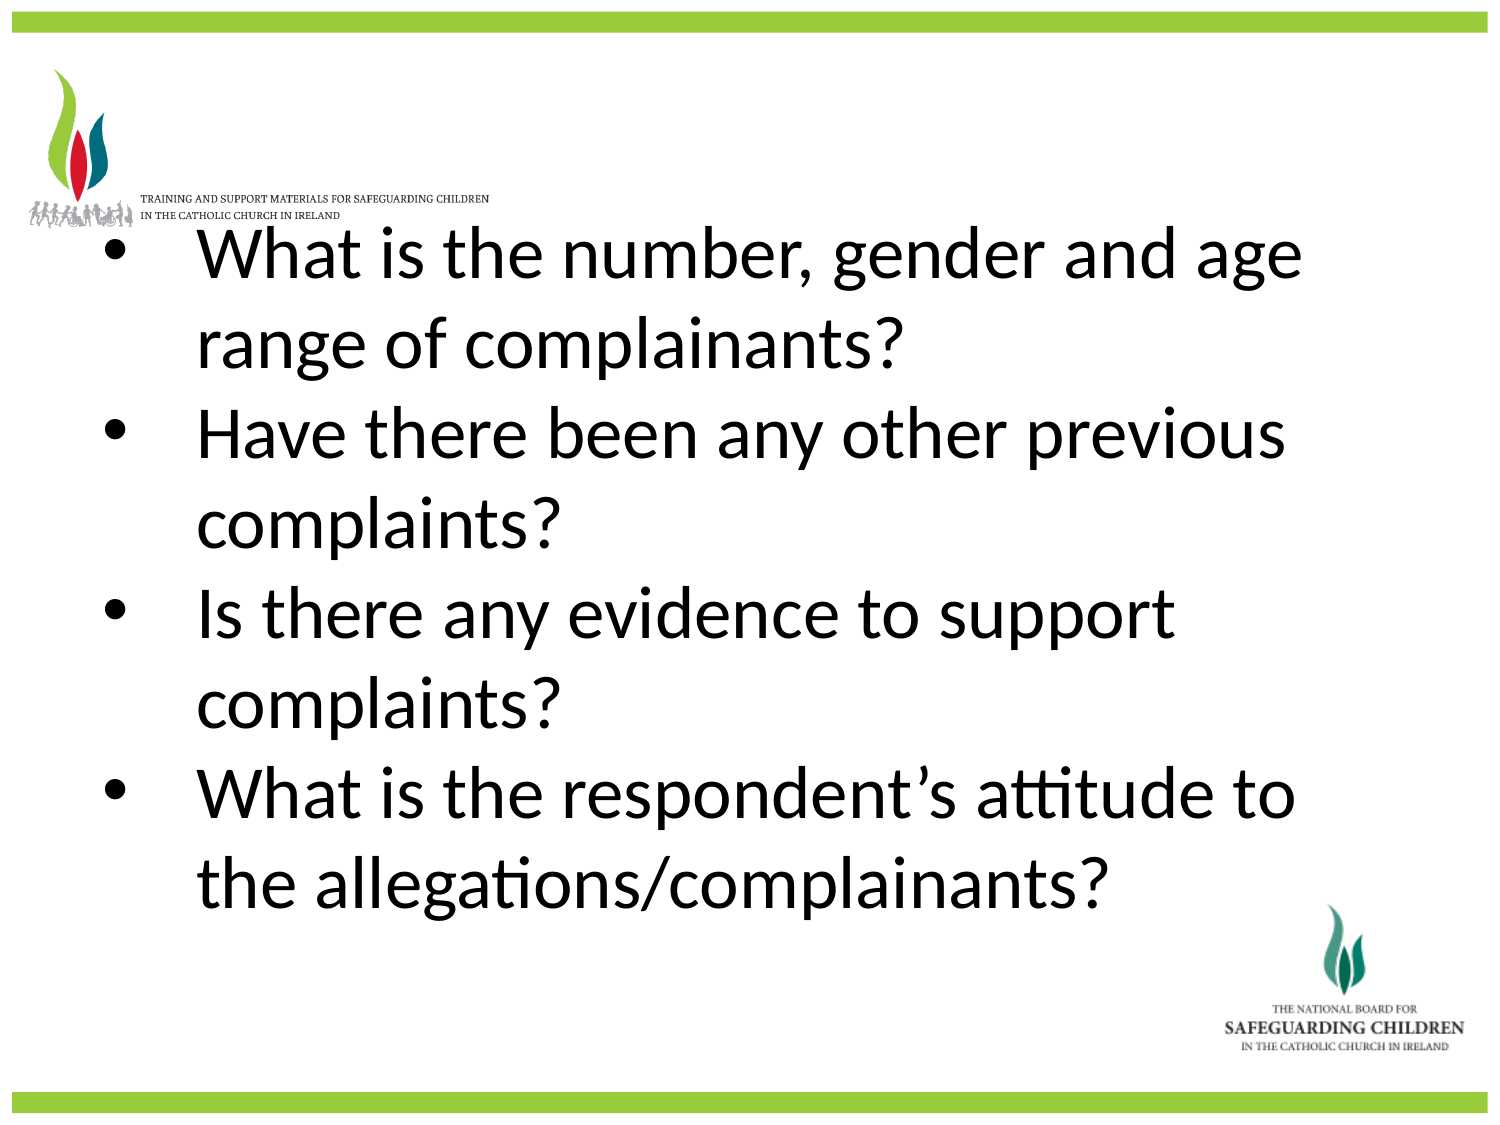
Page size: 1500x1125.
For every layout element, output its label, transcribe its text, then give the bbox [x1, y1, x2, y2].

text_box What is the number, gender and age range of complainants? Have there been any other previous complaints? Is there any evidence to support complaints? What is the respondent’s attitude to the allegations/complainants? [87, 196, 1412, 1021]
